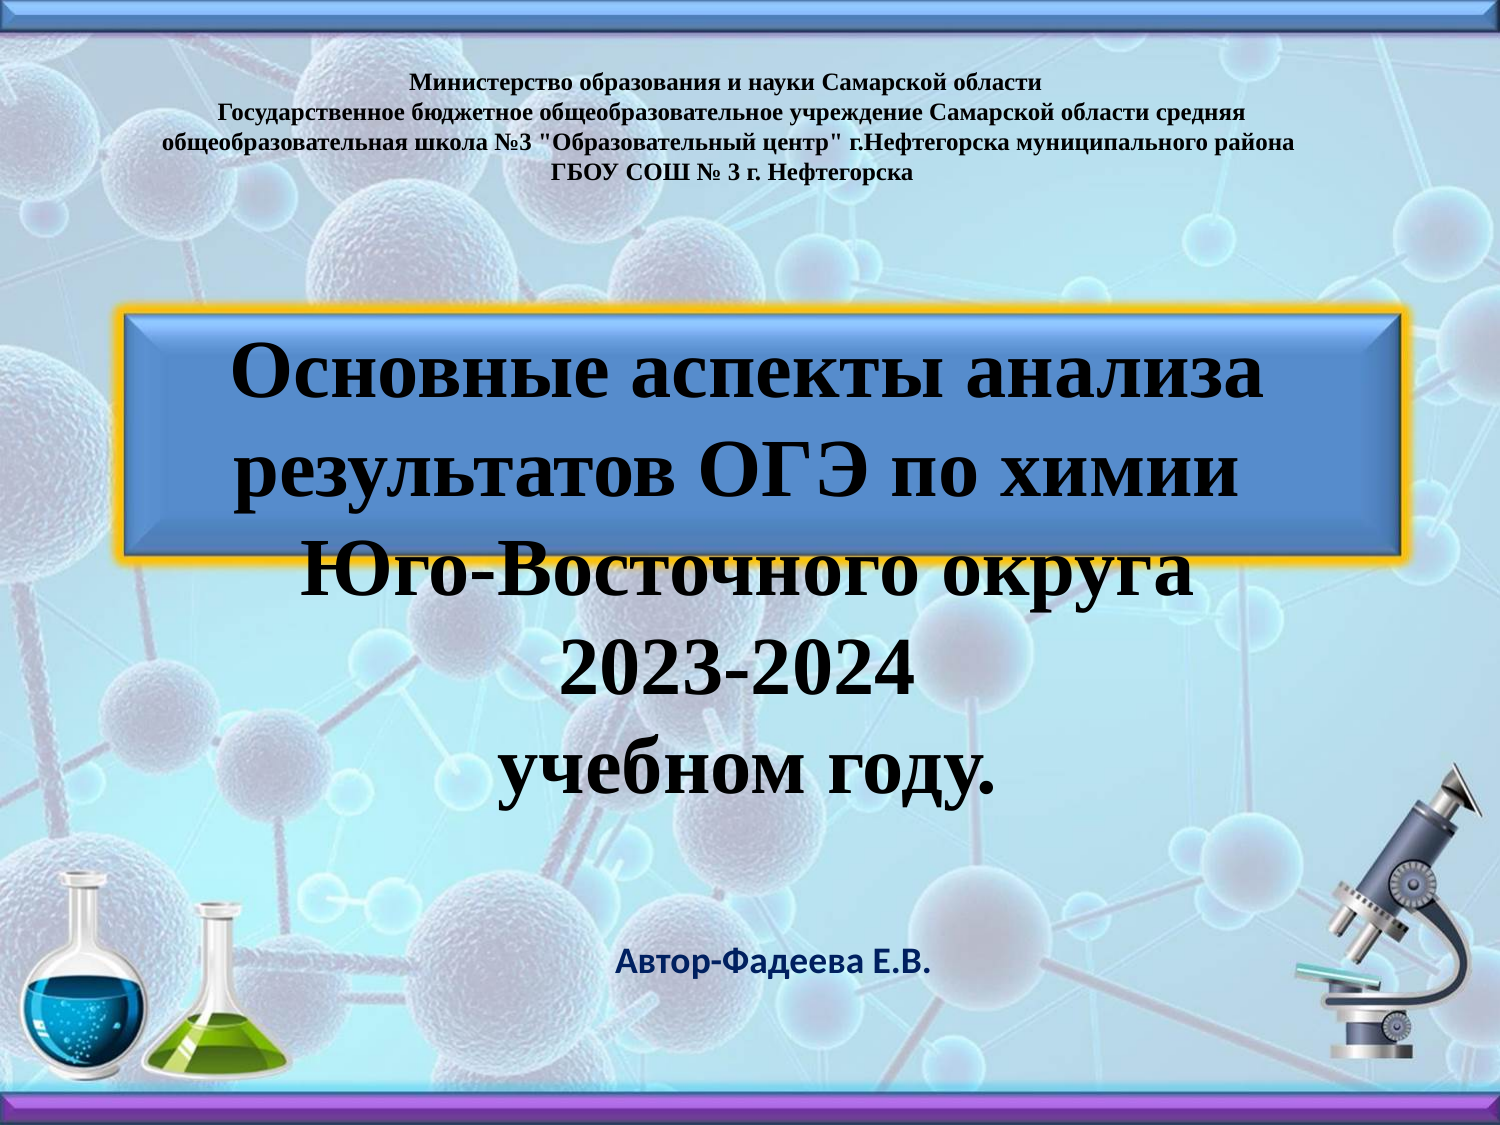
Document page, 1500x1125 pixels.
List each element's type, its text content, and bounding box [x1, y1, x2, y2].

subtitle Автор-Фадеева Е.В. [383, 928, 1164, 1059]
picture [0, 0, 1500, 1125]
text_box ‌Министерство образования и науки Самарской области ‌‌ ‌Государственное бюджетное общеобразовательное учреждение Самарской области средняя общеобразовательная школа №3 "Образовательный центр" г.Нефтегорска муниципального района ‌​ ГБОУ СОШ № 3 г. Нефтегорска [140, 58, 1325, 193]
title Основные аспекты анализа результатов ОГЭ по химии Юго-Восточного округа 2023-2024 учебном году. [112, 304, 1383, 821]
